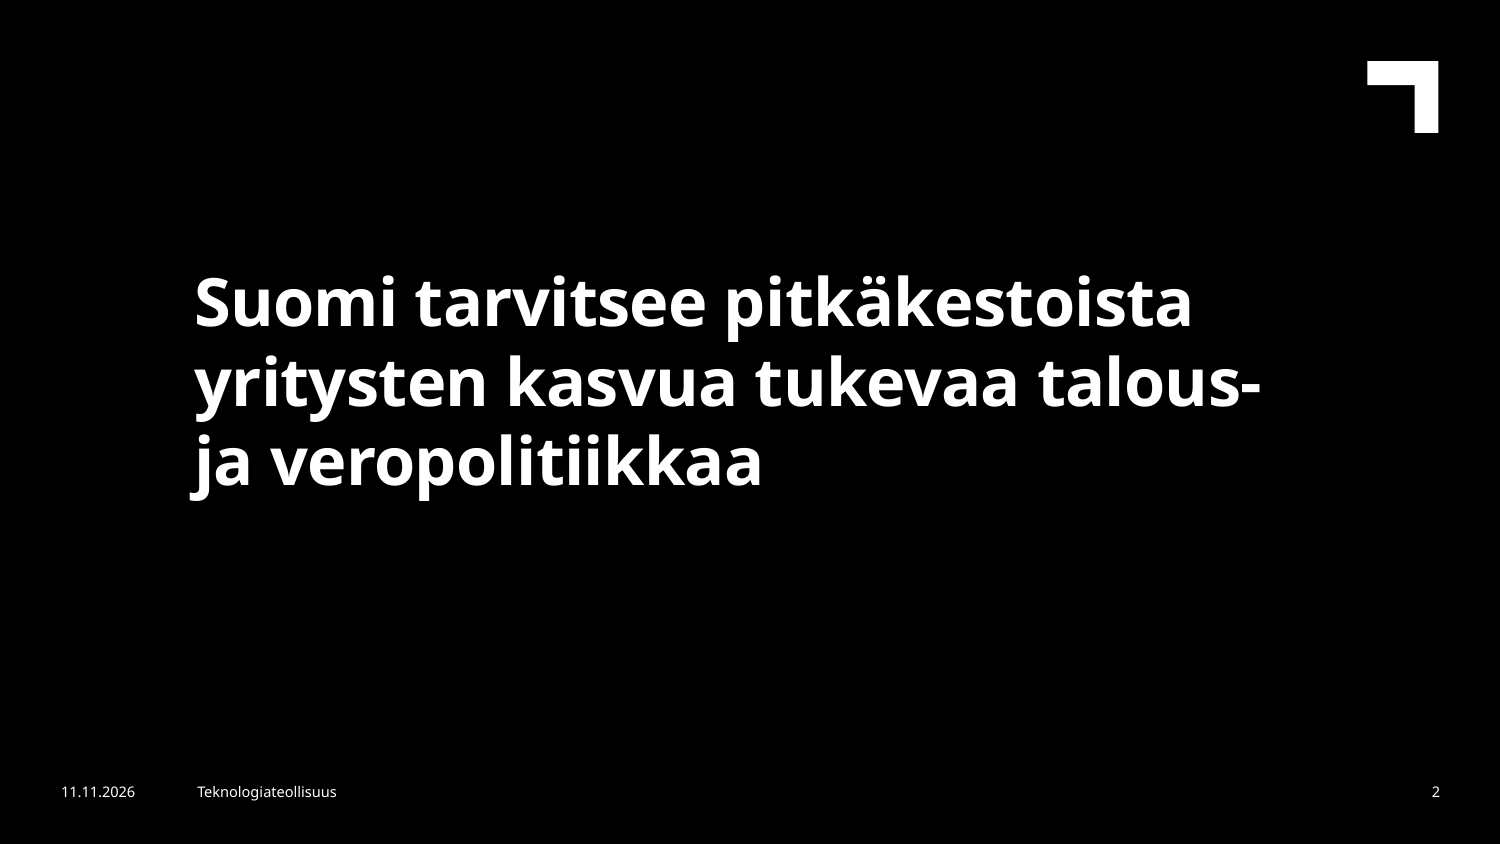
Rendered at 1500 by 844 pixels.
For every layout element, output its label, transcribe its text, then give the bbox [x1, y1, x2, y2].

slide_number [46, 775, 182, 803]
list Suomi tarvitsee pitkäkestoista yritysten kasvua tukevaa talous- ja veropolitiikkaa [177, 251, 1323, 443]
footer Teknologiateollisuus [182, 775, 395, 803]
slide_number 2 [1313, 775, 1456, 803]
